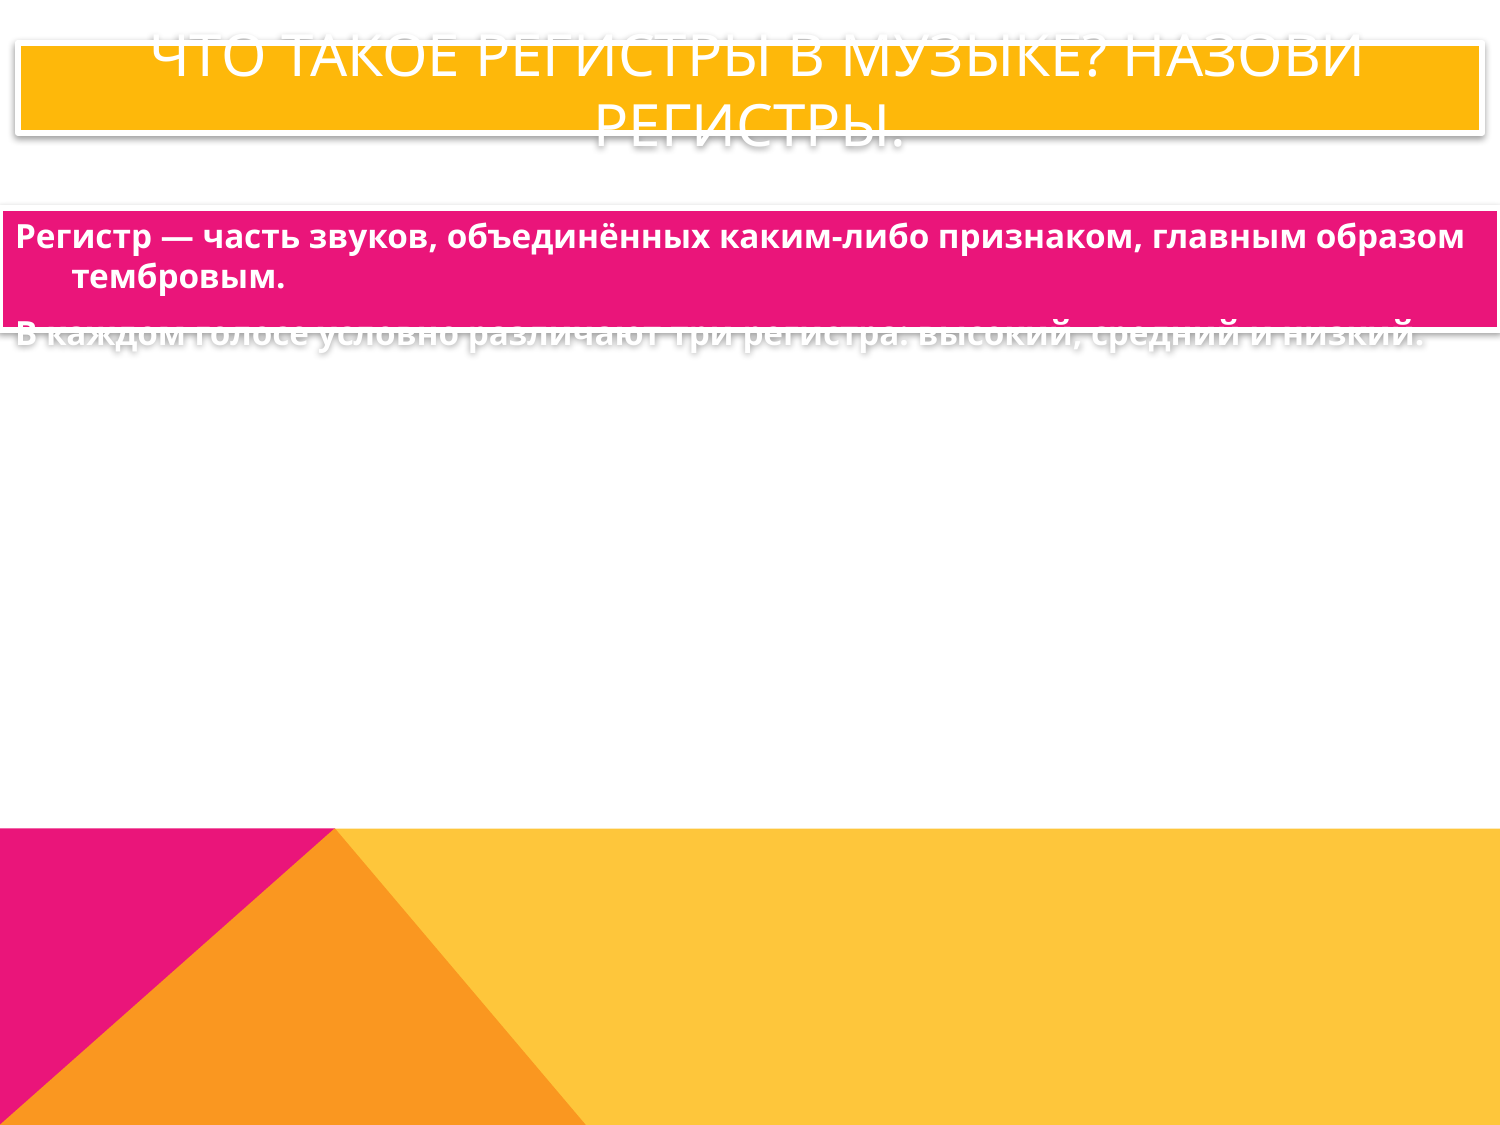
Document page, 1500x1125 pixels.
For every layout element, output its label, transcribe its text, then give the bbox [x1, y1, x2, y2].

title Что такое регистры в музыке? Назови регистры. [15, 40, 1485, 136]
list Регистр — часть звуков, объединённых каким-либо признаком, главным образом тембровым. В каждом голосе условно различают три регистра: высокий, средний и низкий. [0, 205, 1500, 333]
